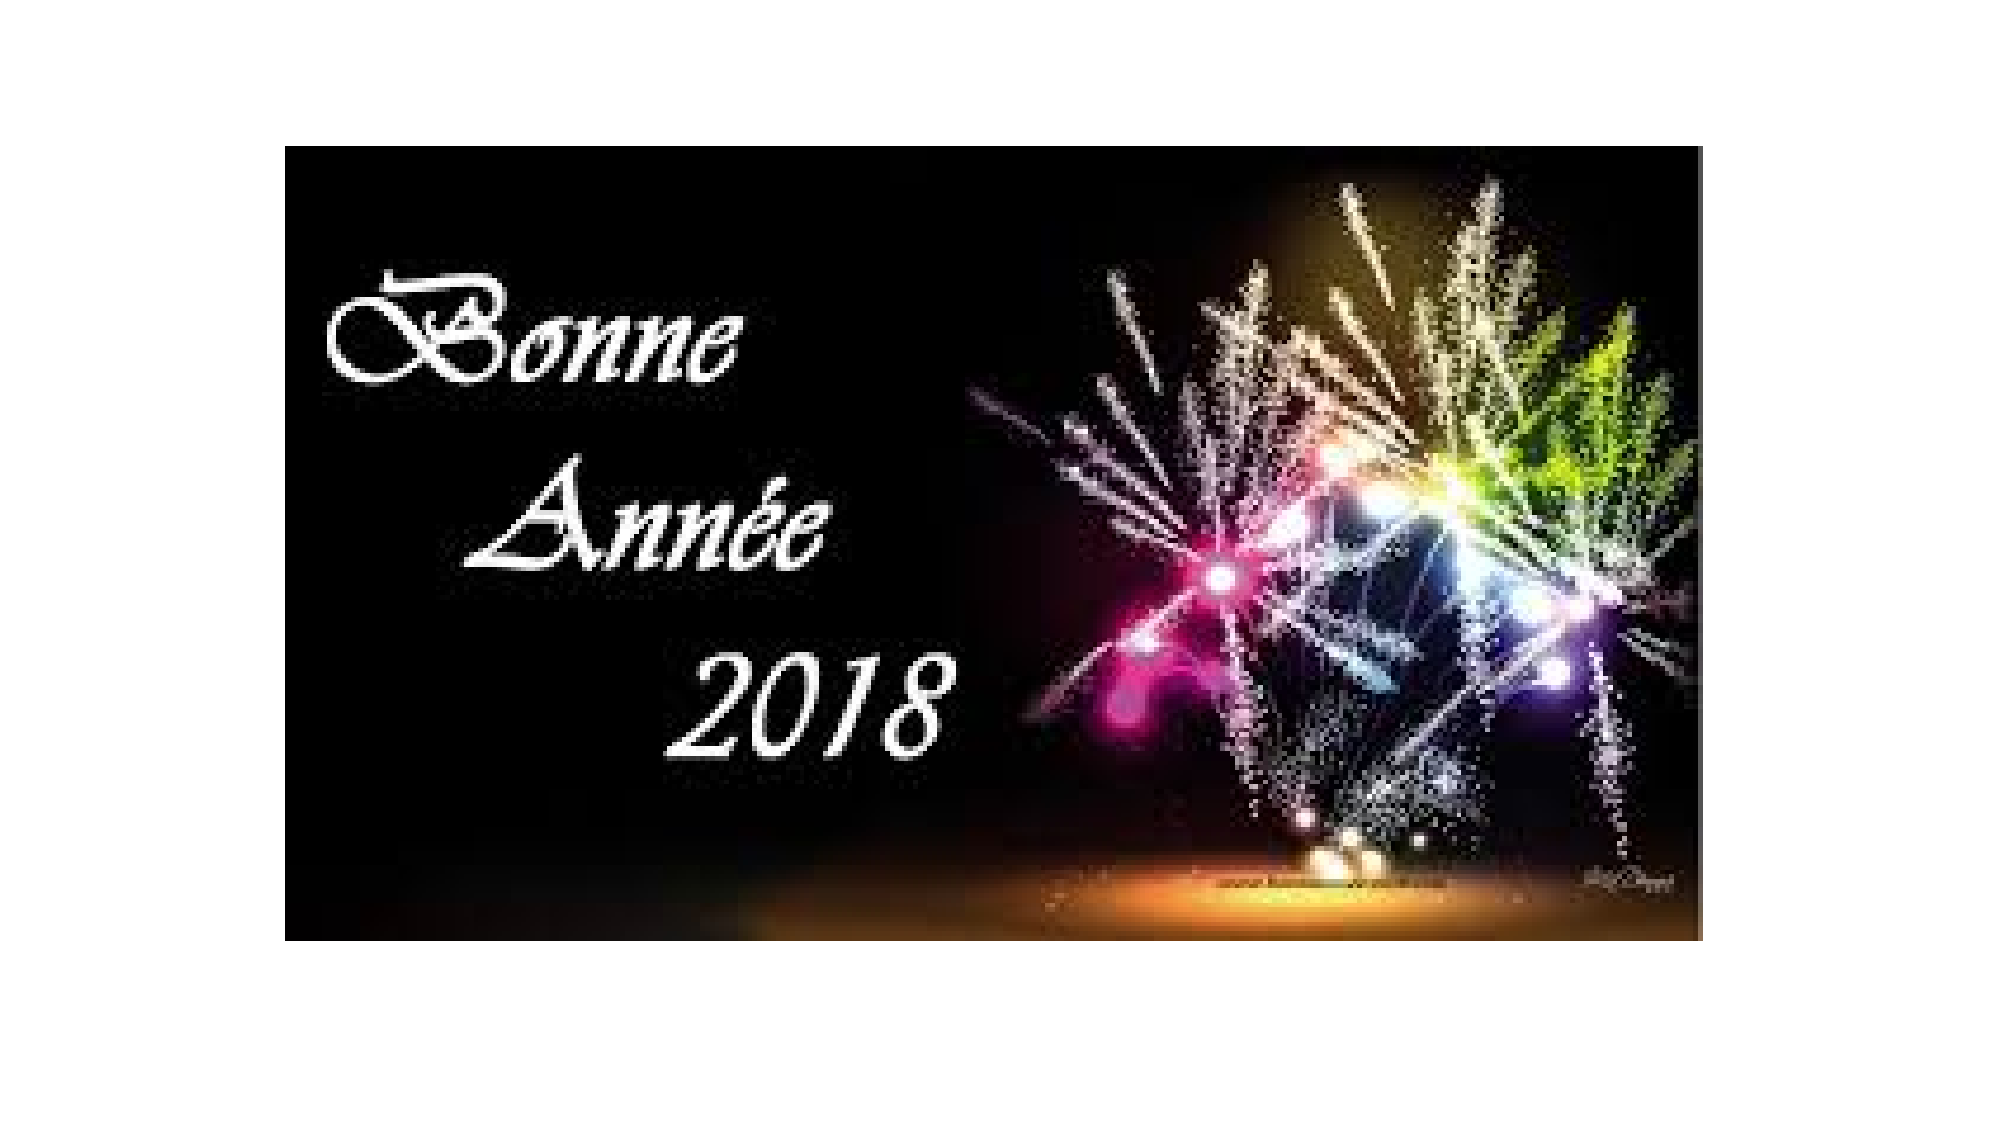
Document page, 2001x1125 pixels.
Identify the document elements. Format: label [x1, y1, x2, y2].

picture [285, 146, 1703, 941]
